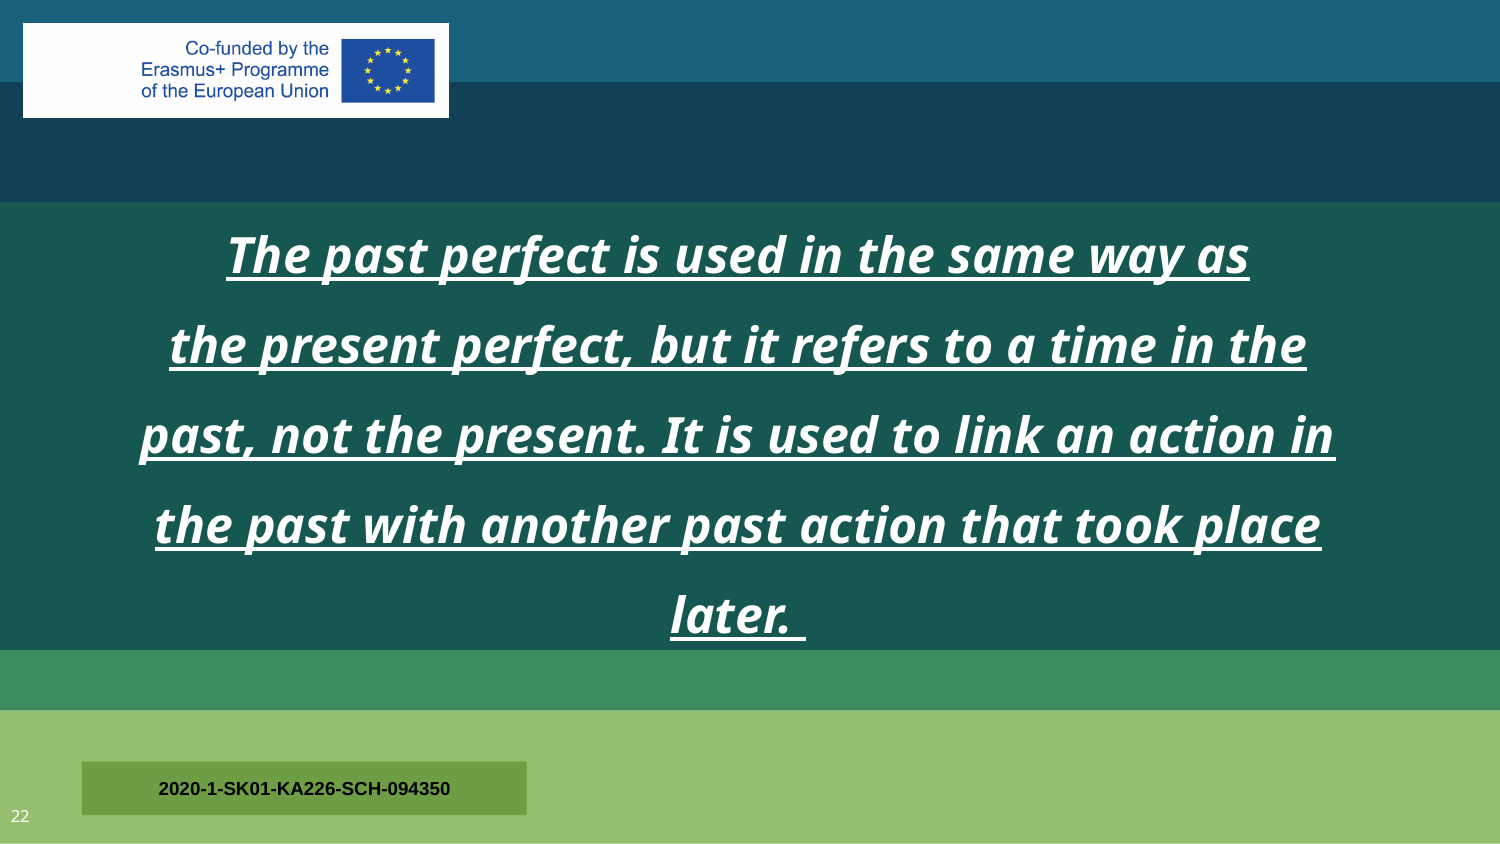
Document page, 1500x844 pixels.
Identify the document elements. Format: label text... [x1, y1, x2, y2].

text_box The past perfect is used in the same way as the present perfect, but it refers to a time in the past, not the present. It is used to link an action in the past with another past action that took place later. [112, 185, 1365, 651]
text_box ‹#› [0, 790, 49, 844]
picture [23, 23, 450, 118]
text_box 2020-1-SK01-KA226-SCH-094350 [81, 761, 527, 816]
